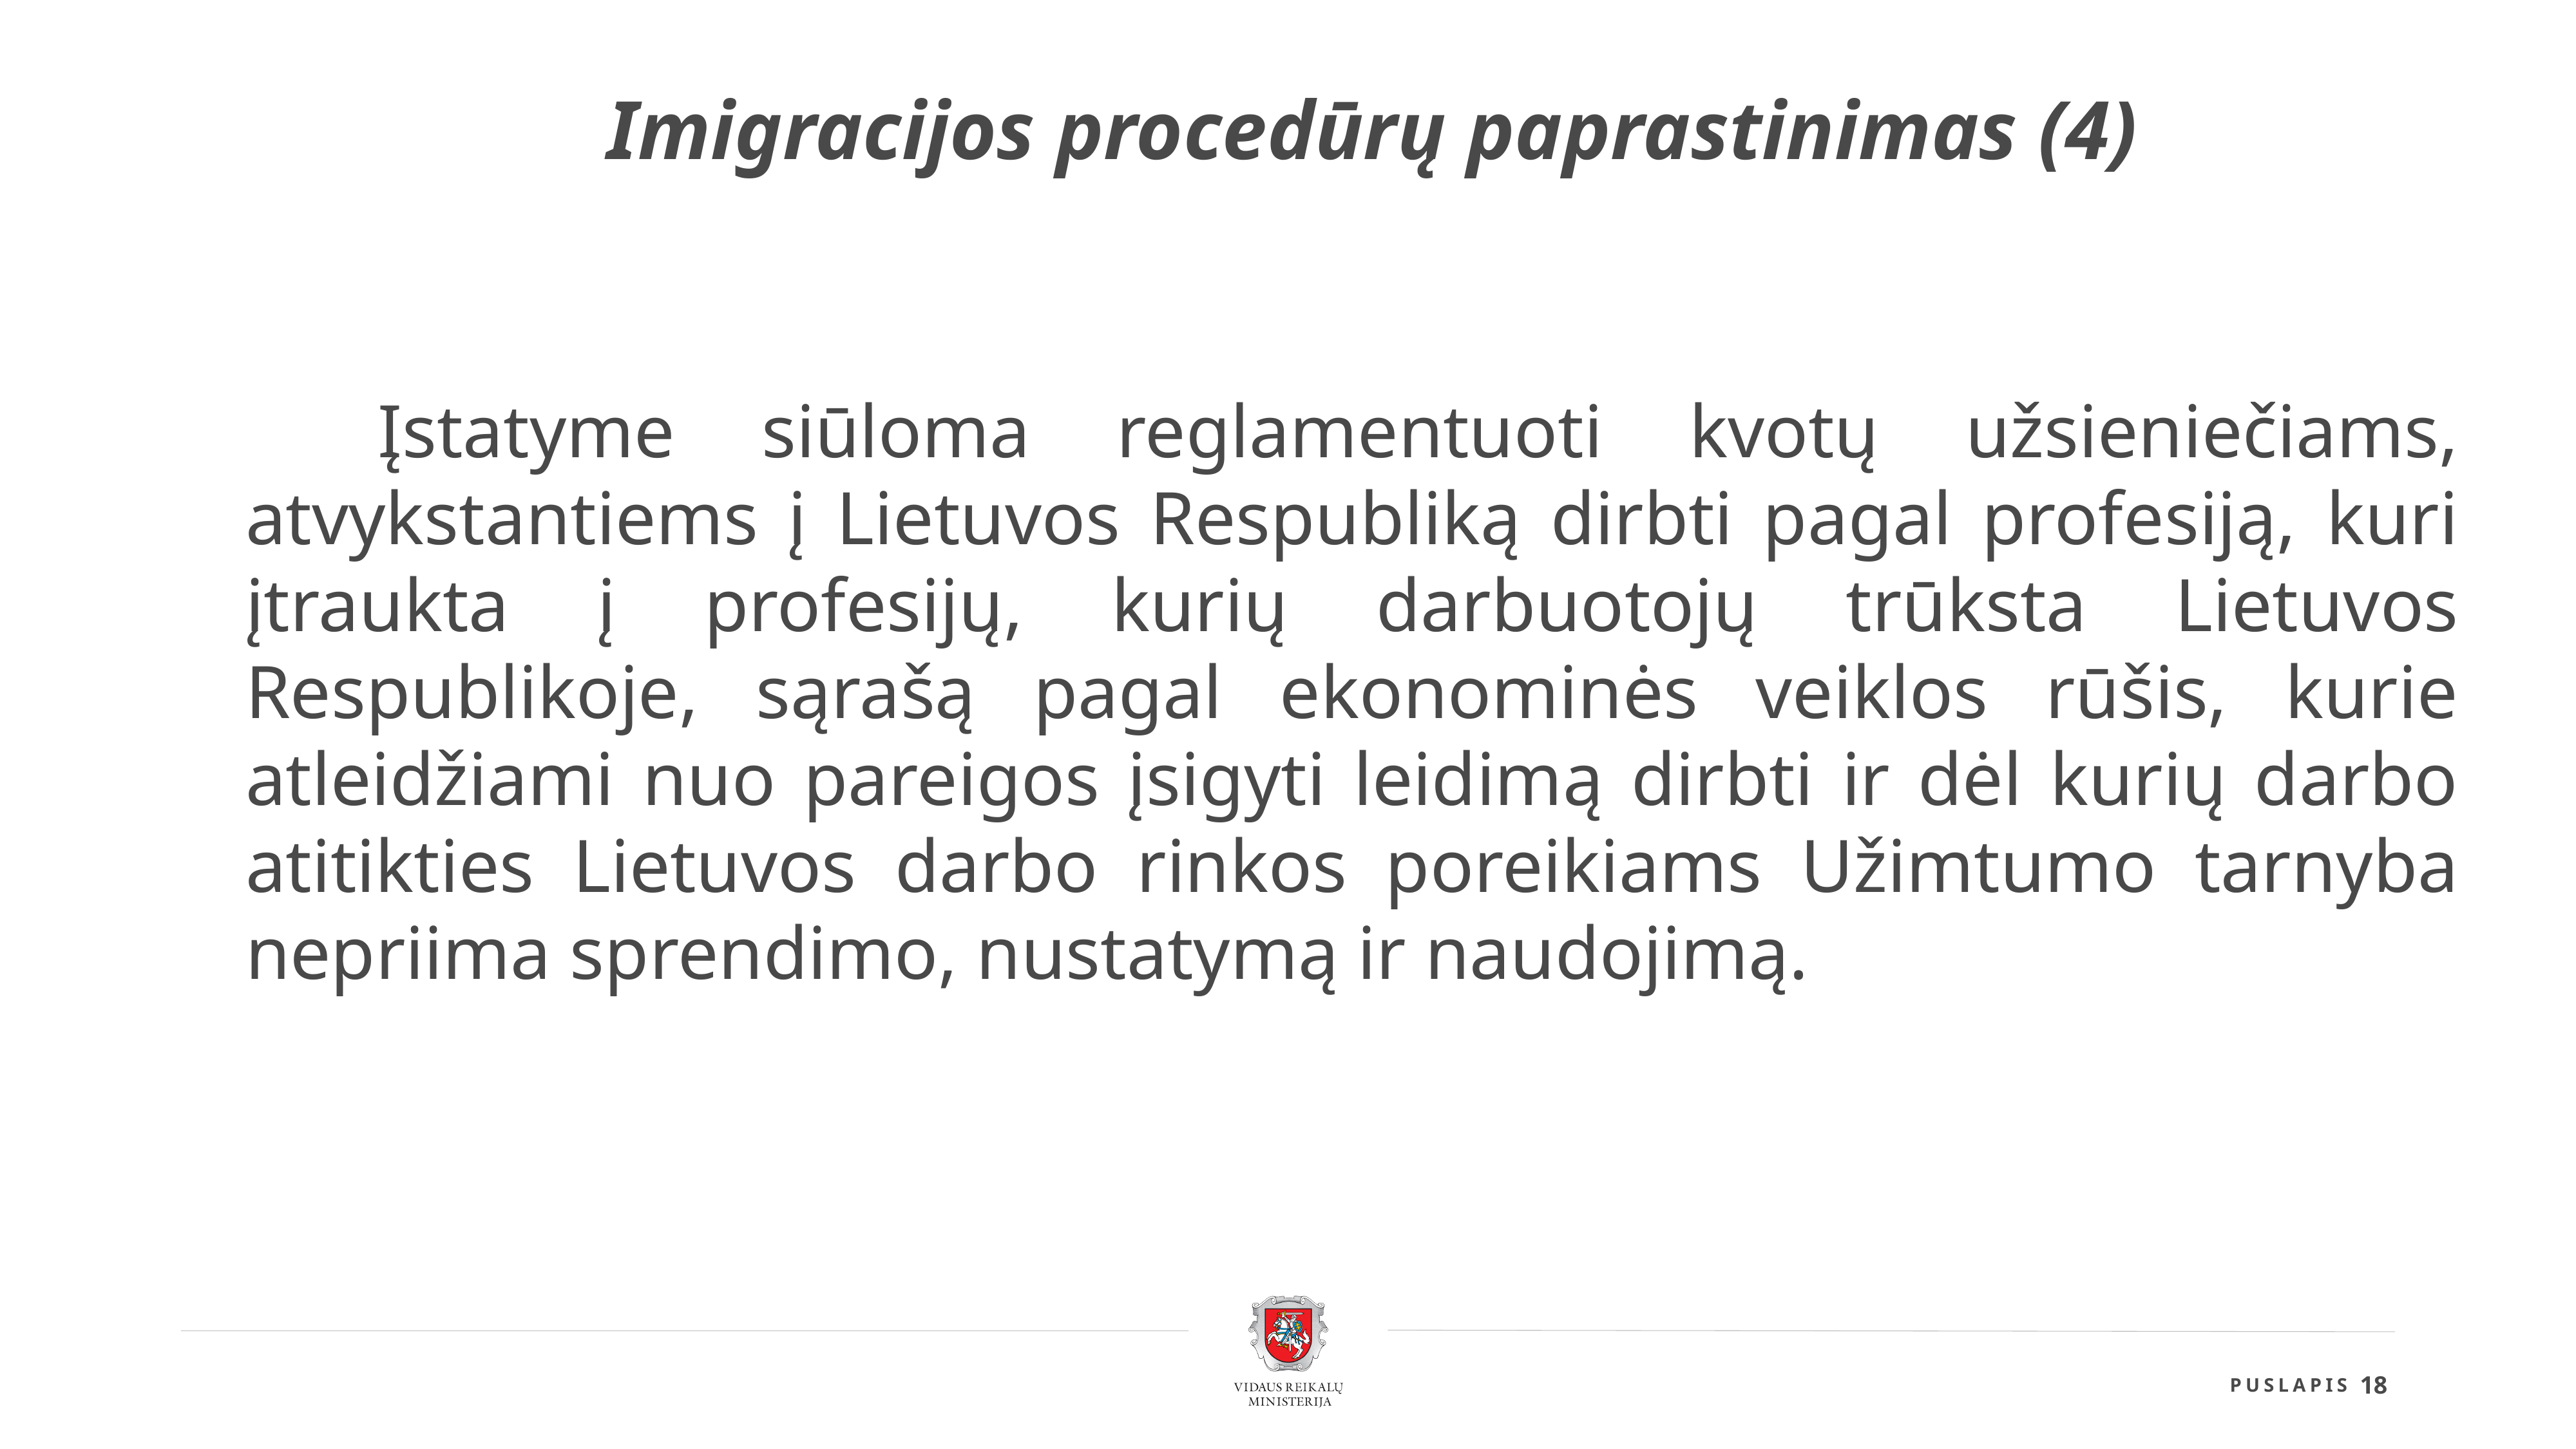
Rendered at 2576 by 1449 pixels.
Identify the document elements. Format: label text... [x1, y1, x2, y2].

text_box Įstatyme siūloma reglamentuoti kvotų užsieniečiams, atvykstantiems į Lietuvos Respubliką dirbti pagal profesiją, kuri įtraukta į profesijų, kurių darbuotojų trūksta Lietuvos Respublikoje, sąrašą pagal ekonominės veiklos rūšis, kurie atleidžiami nuo pareigos įsigyti leidimą dirbti ir dėl kurių darbo atitikties Lietuvos darbo rinkos poreikiams Užimtumo tarnyba nepriima sprendimo, nustatymą ir naudojimą. [236, 380, 2470, 999]
text_box Imigracijos procedūrų paprastinimas (4) [236, 73, 2510, 180]
